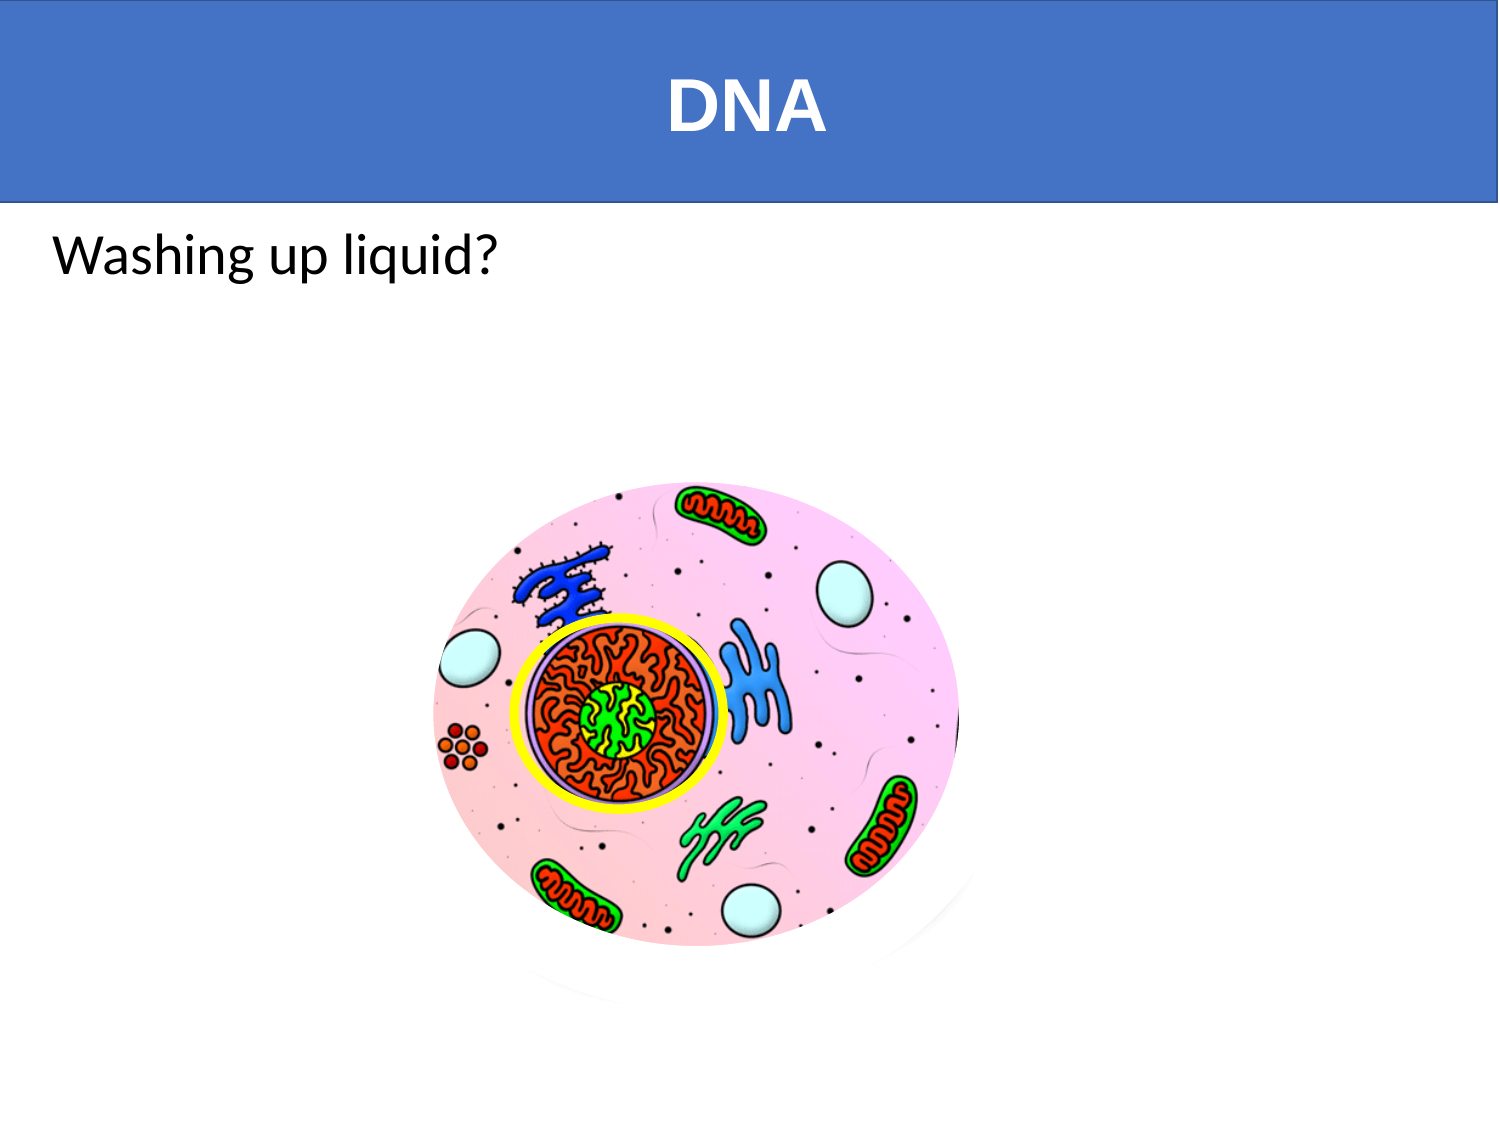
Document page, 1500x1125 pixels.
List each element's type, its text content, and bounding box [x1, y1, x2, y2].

text_box Washing up liquid? [37, 208, 1423, 294]
text_box [0, 0, 1498, 203]
text_box DNA [148, 59, 1347, 186]
picture [364, 385, 1020, 1042]
